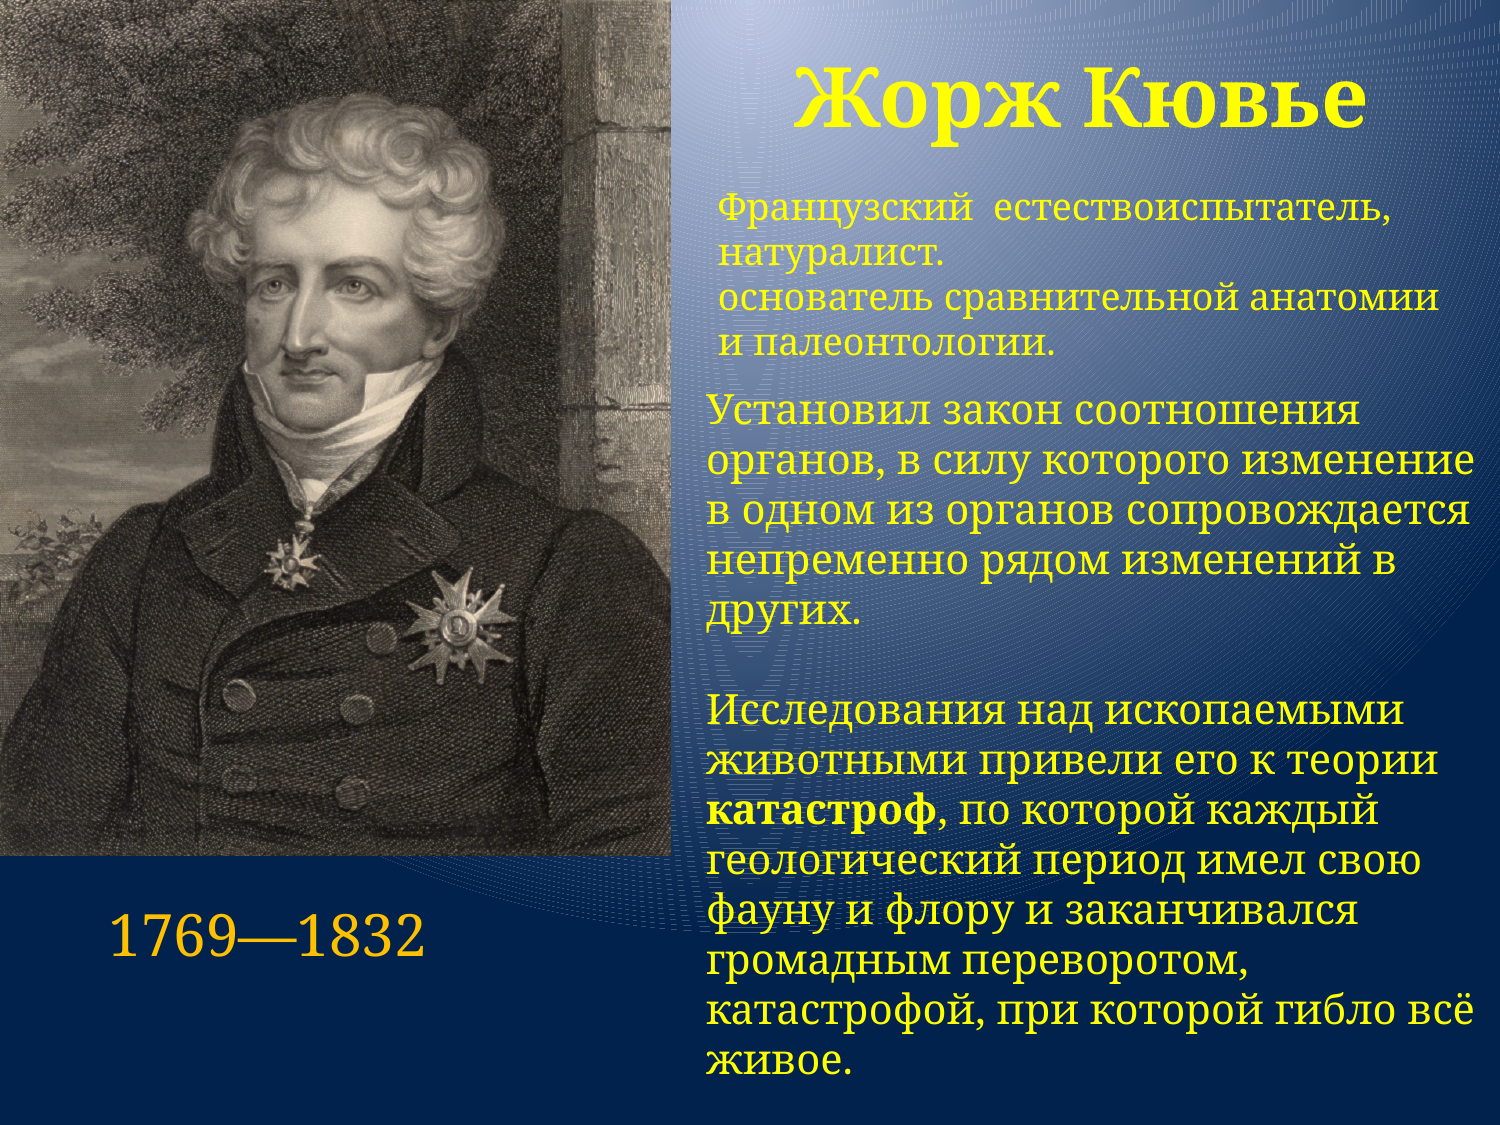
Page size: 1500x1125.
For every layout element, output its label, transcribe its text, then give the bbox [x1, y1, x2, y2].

text_box Установил закон соотношения органов, в силу которого изменение в одном из органов сопровождается непременно рядом изменений в других. Исследования над ископаемыми животными привели его к теории катастроф, по которой каждый геологический период имел свою фауну и флору и заканчивался громадным переворотом, катастрофой, при которой гибло всё живое. [691, 375, 1500, 1125]
text_box 1769—1832 [93, 890, 598, 976]
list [0, 0, 671, 856]
text_box Французский естествоиспытатель, натуралист. основатель сравнительной анатомии и палеонтологии. [703, 175, 1465, 371]
title Жорж Кювье [738, 0, 1425, 175]
